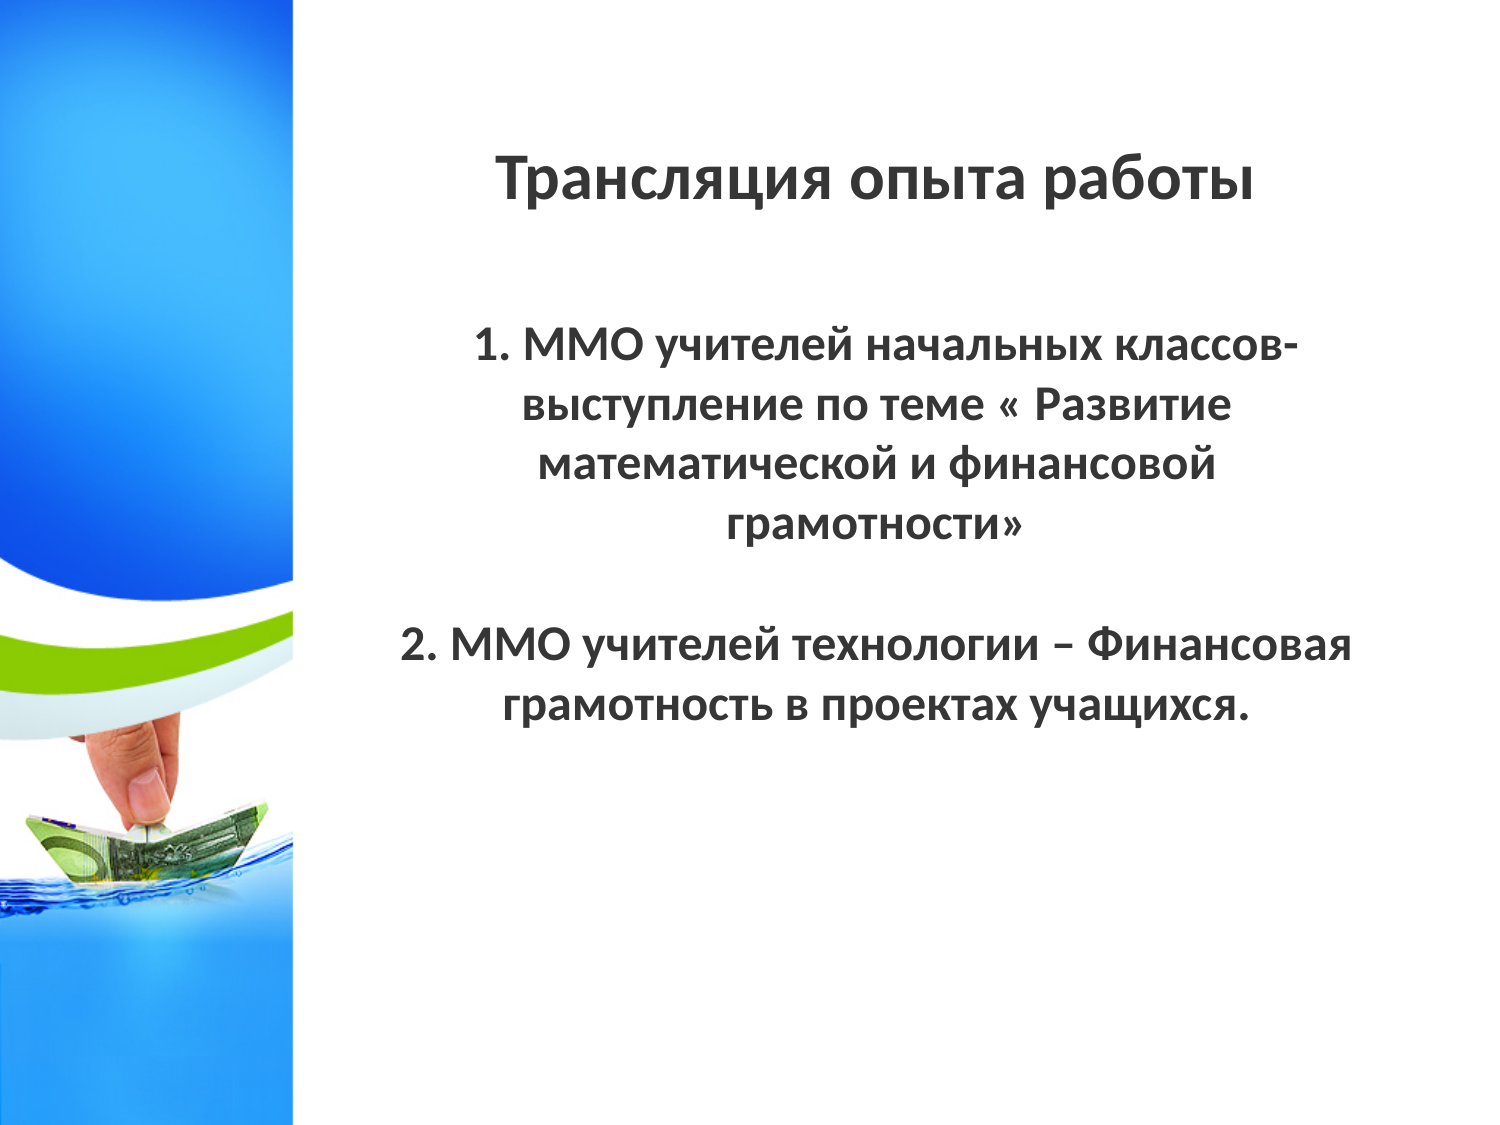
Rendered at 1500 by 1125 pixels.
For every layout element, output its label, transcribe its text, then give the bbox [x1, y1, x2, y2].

subtitle Истоия [354, 302, 1418, 939]
text_box 1. ММО учителей начальных классов- выступление по теме « Развитие математической и финансовой грамотности» 2. ММО учителей технологии – Финансовая грамотность в проектах учащихся. [383, 302, 1371, 785]
title Трансляция опыта работы [289, 60, 1388, 285]
picture [0, 0, 1500, 1125]
